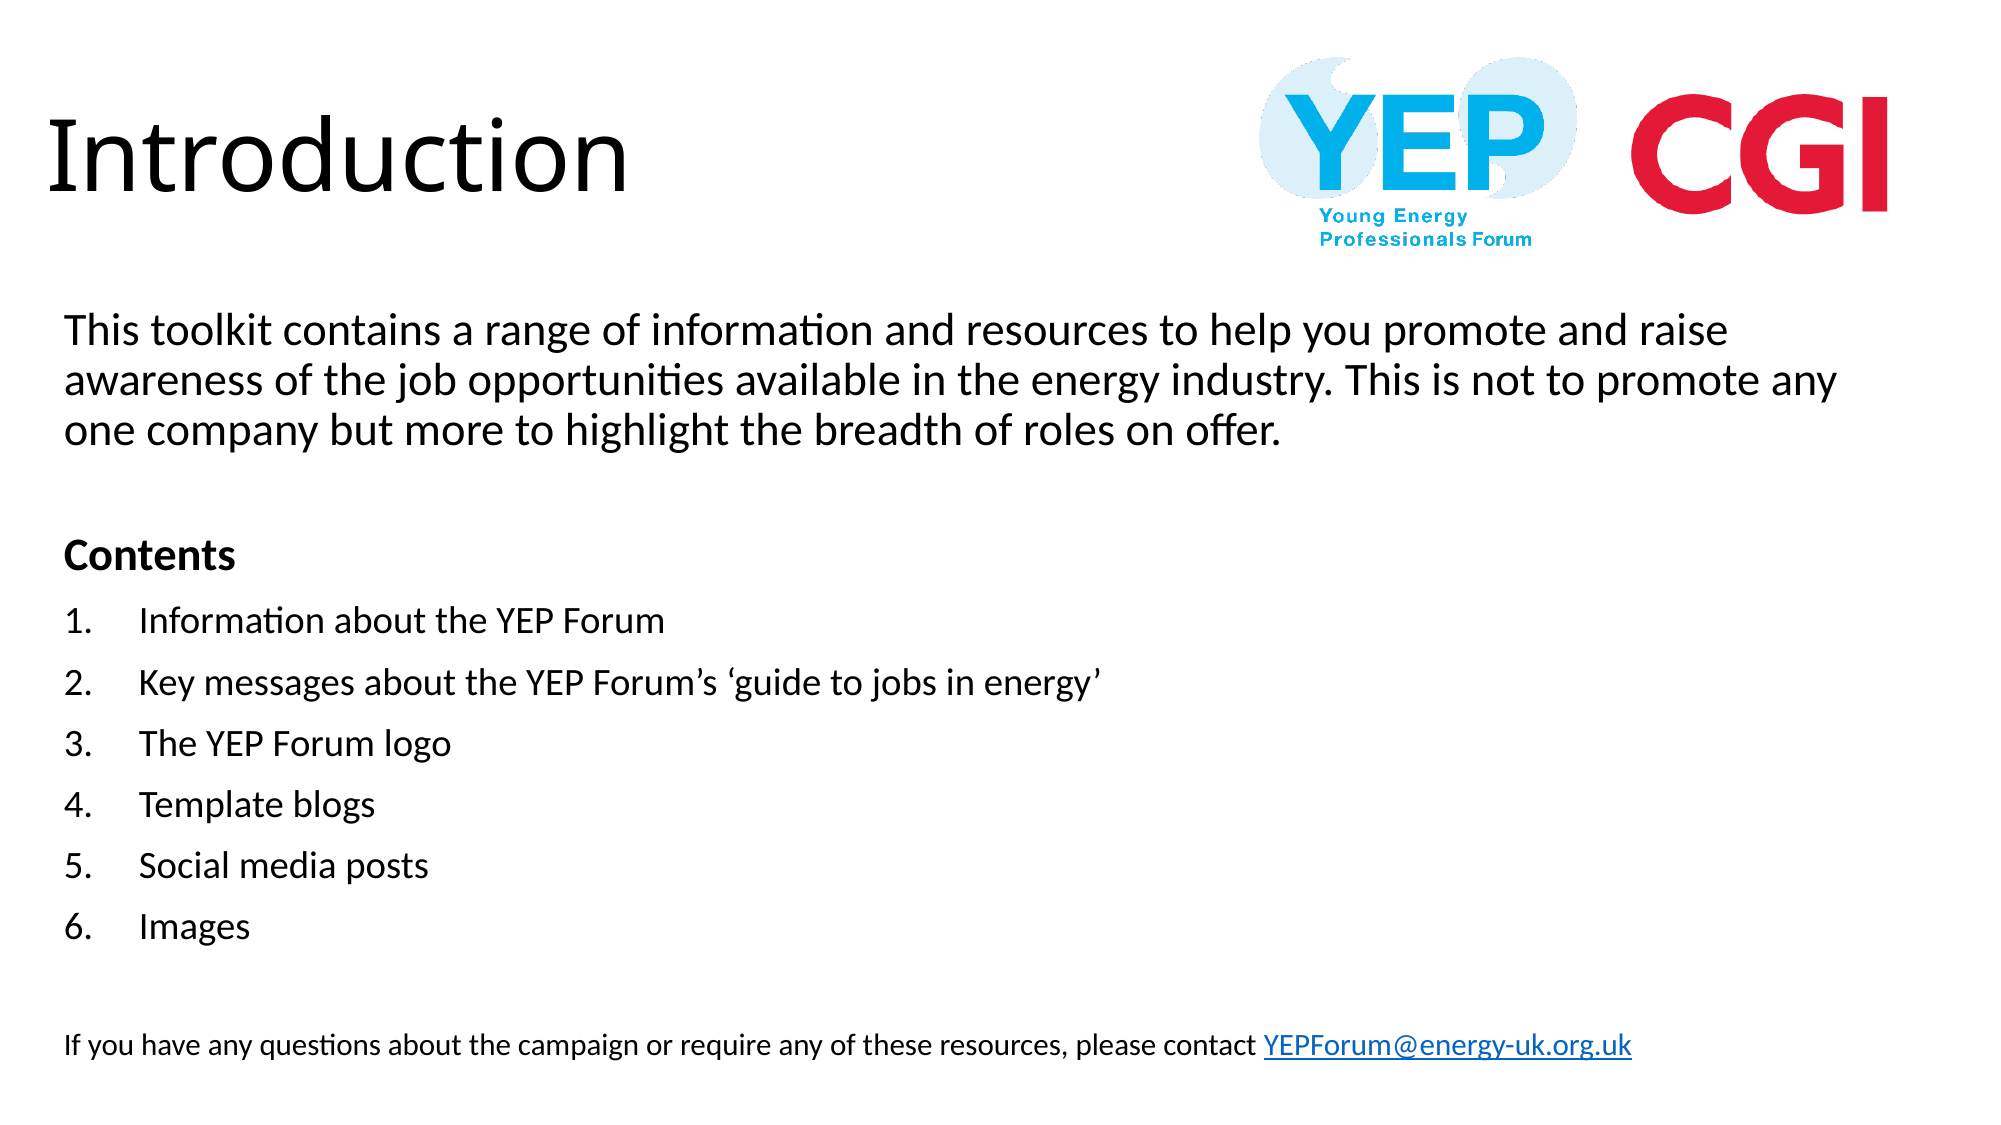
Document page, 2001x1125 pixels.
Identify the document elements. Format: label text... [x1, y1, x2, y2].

picture [1259, 39, 1945, 268]
subtitle This toolkit contains a range of information and resources to help you promote and raise awareness of the job opportunities available in the energy industry. This is not to promote any one company but more to highlight the breadth of roles on offer. Contents Information about the YEP Forum Key messages about the YEP Forum’s ‘guide to jobs in energy’ The YEP Forum logo Template blogs Social media posts Images If you have any questions about the campaign or require any of these resources, please contact YEPForum@energy-uk.org.uk [48, 297, 1869, 1076]
title Introduction [31, 86, 1259, 221]
